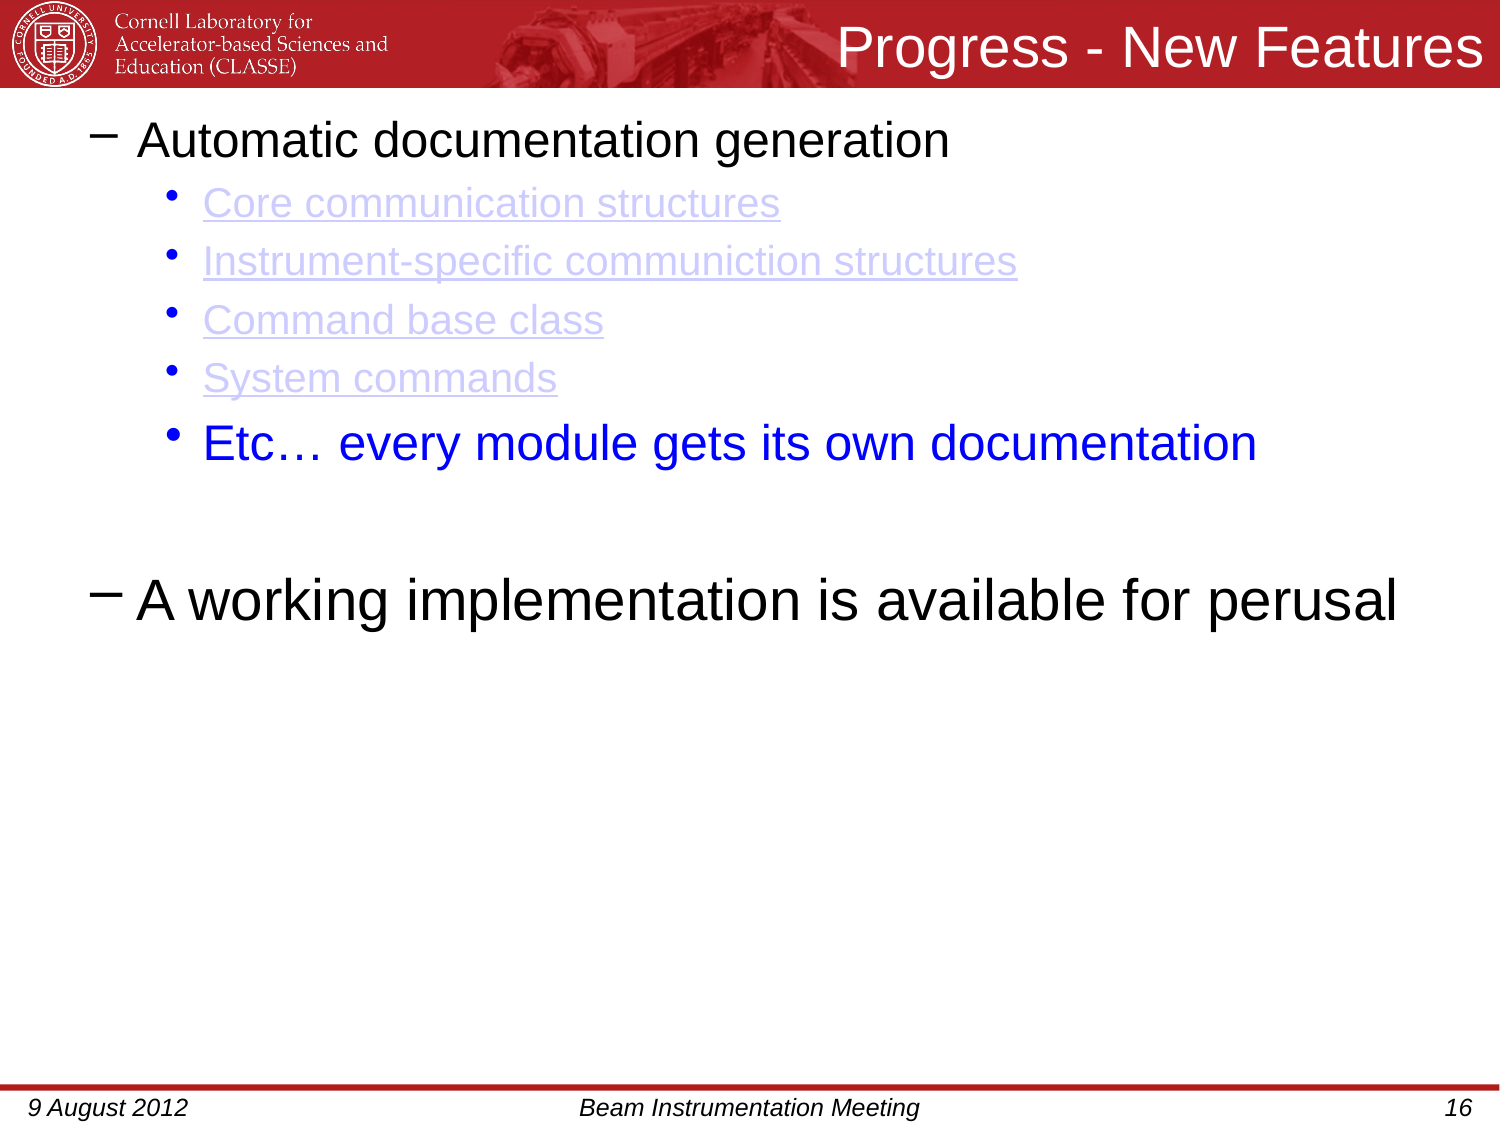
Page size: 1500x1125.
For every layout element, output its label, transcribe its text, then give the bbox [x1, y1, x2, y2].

slide_number 16 [1374, 1087, 1488, 1125]
footer Beam Instrumentation Meeting [299, 1087, 1201, 1125]
title Progress - New Features [412, 0, 1500, 88]
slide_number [12, 1087, 299, 1125]
picture [0, 0, 412, 88]
list Automatic documentation generation Core communication structures Instrument-specific communiction structures Command base class System commands Etc… every module gets its own documentation A working implementation is available for perusal [0, 99, 1463, 1013]
